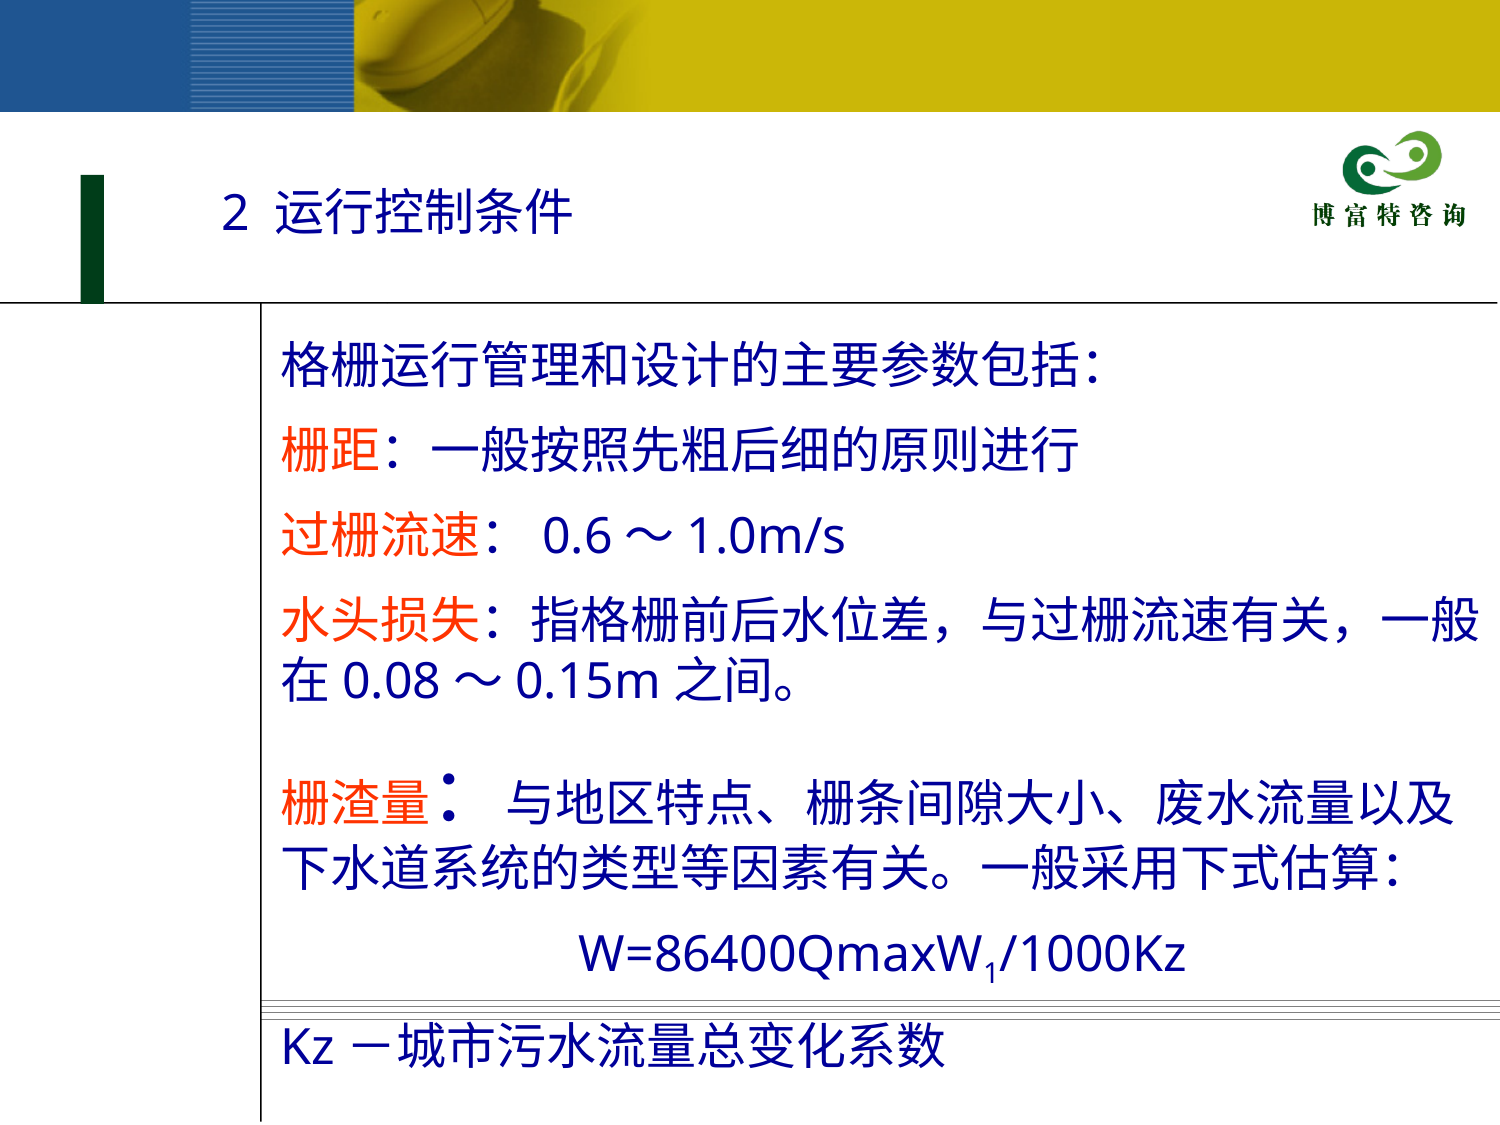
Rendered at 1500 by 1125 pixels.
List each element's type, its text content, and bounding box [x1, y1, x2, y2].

text_box 格栅运行管理和设计的主要参数包括： 栅距：一般按照先粗后细的原则进行 过栅流速：0.6～1.0m/s 水头损失：指格栅前后水位差，与过栅流速有关，一般在0.08～0.15m之间。 栅渣量：与地区特点、栅条间隙大小、废水流量以及下水道系统的类型等因素有关。一般采用下式估算： W=86400QmaxW1/1000Kz Kz－城市污水流量总变化系数 [265, 326, 1500, 1082]
text_box 2 运行控制条件 [206, 172, 1140, 248]
picture [1293, 130, 1490, 230]
picture [0, 0, 1500, 112]
